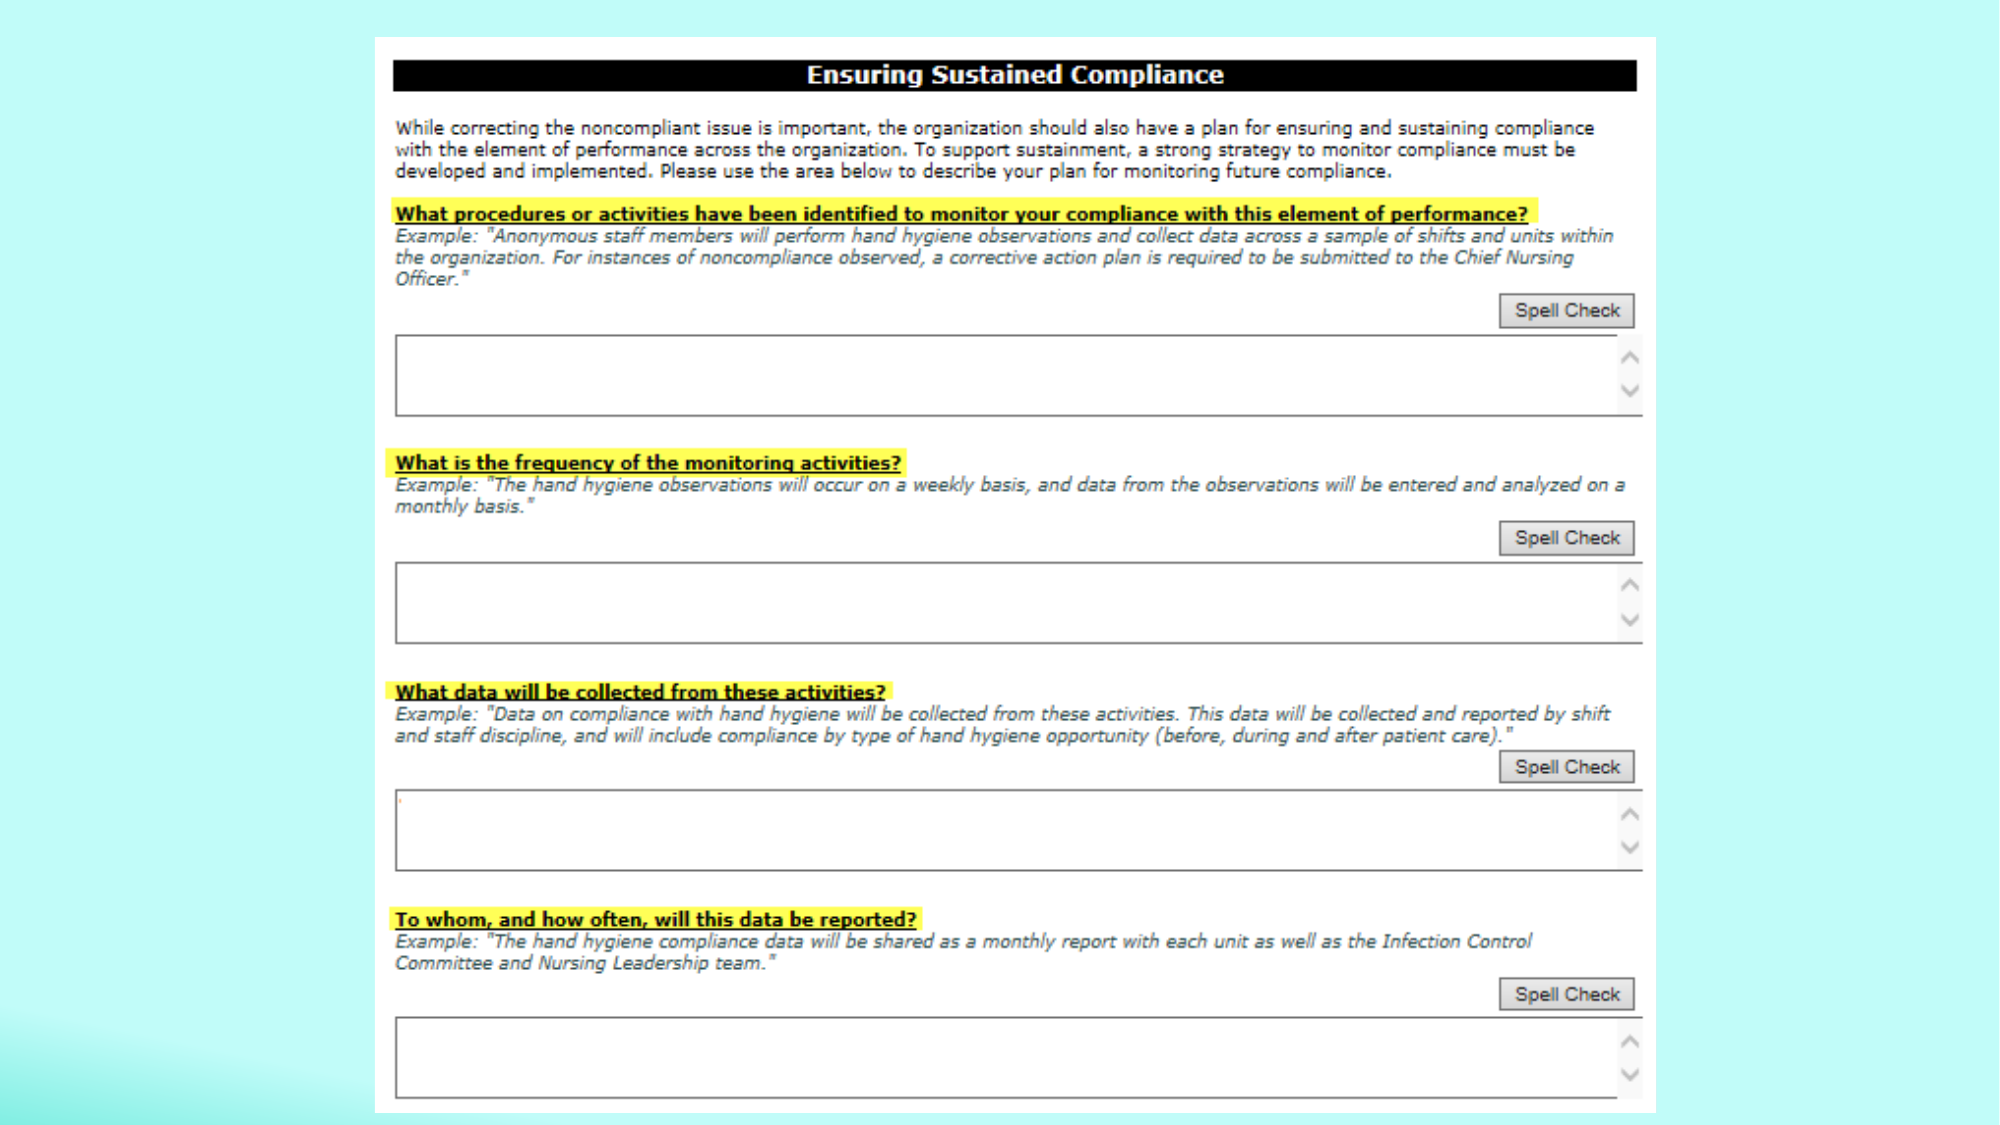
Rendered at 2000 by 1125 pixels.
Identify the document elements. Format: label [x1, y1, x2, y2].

list [374, 37, 1657, 1113]
